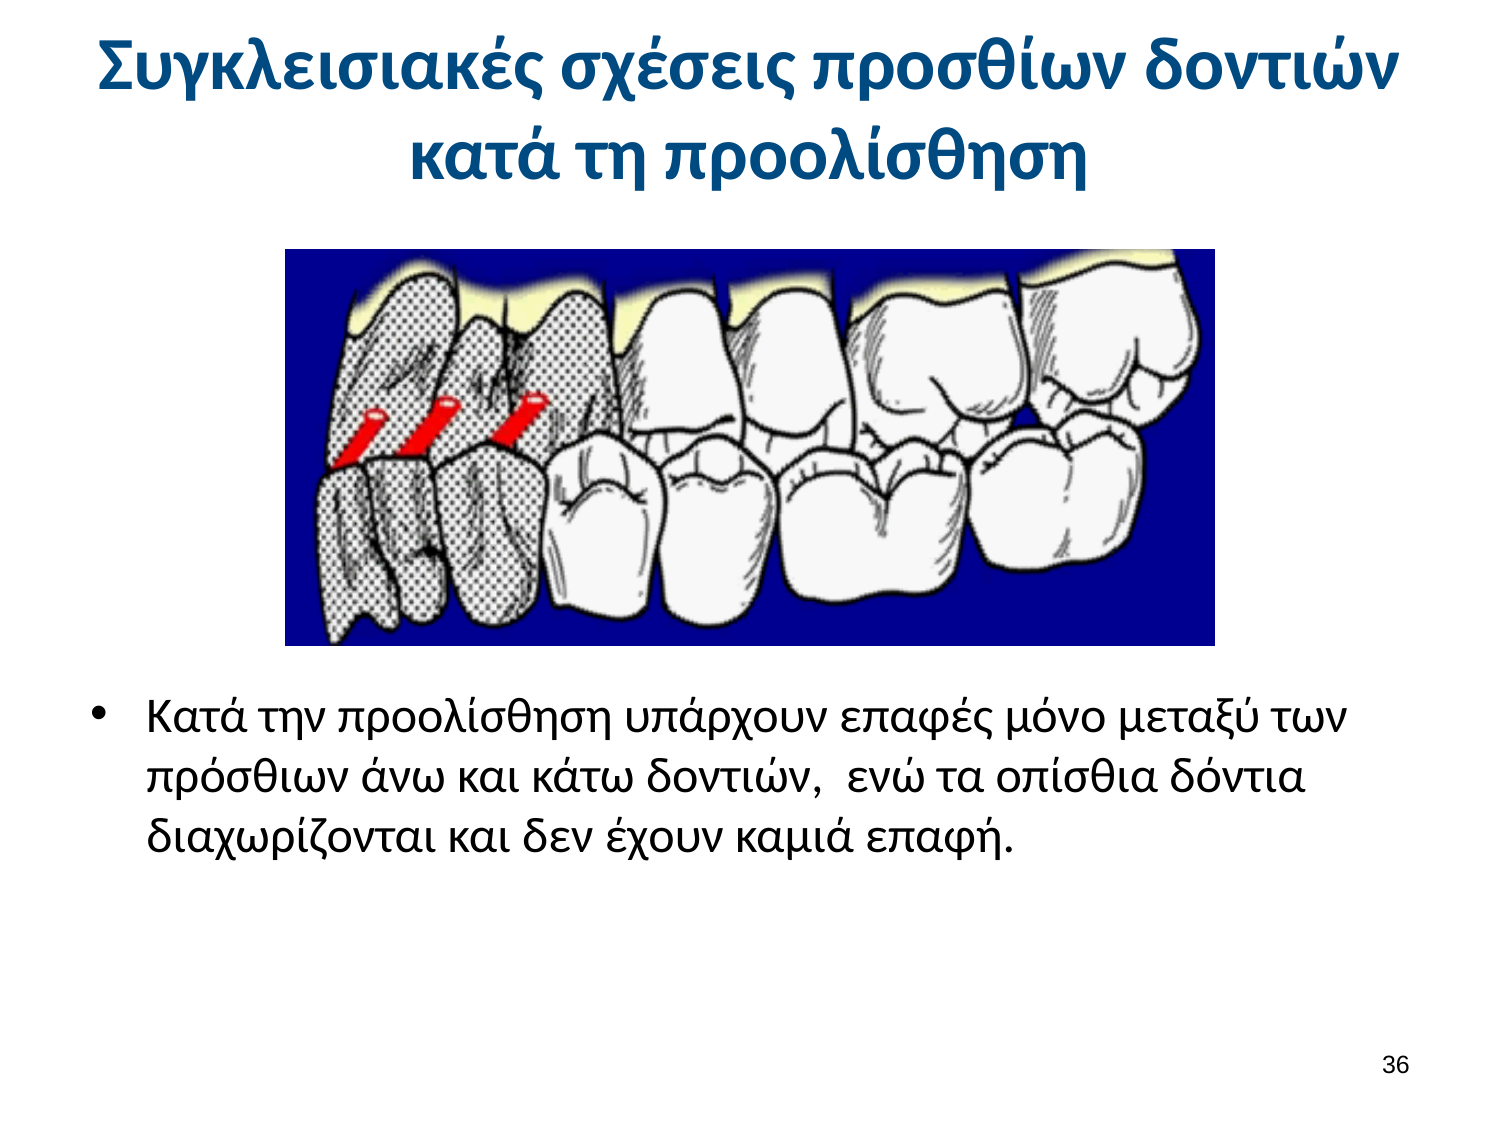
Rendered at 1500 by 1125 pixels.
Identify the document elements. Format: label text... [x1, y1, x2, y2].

slide_number 35 [1074, 1024, 1425, 1103]
list Κατά την προολίσθηση υπάρχουν επαφές μόνο μεταξύ των πρόσθιων άνω και κάτω δοντιών, ενώ τα οπίσθια δόντια διαχωρίζονται και δεν έχουν καμιά επαφή. [75, 675, 1425, 1000]
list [285, 249, 1215, 646]
title Συγκλεισιακές σχέσεις προσθίων δοντιών κατά τη προολίσθηση [75, 6, 1425, 232]
